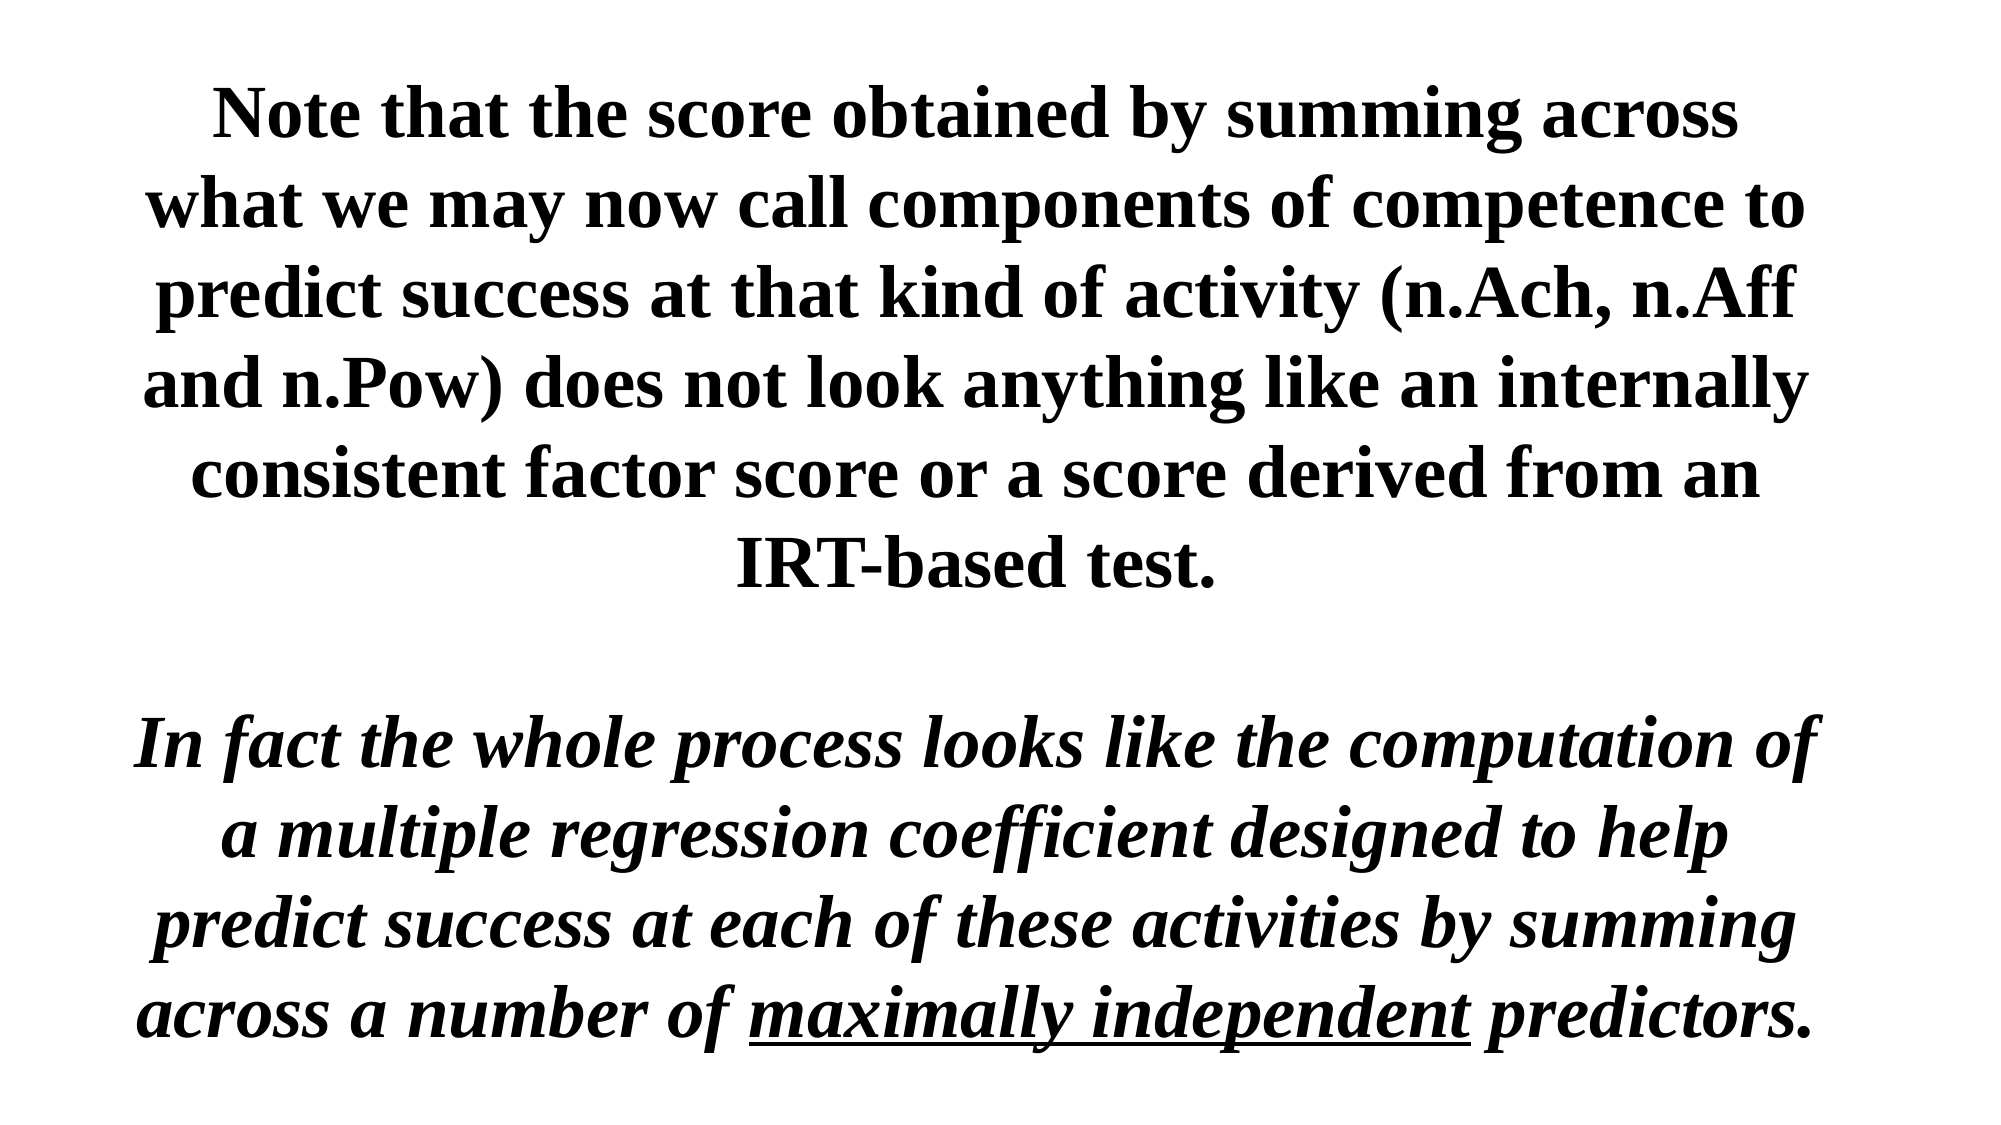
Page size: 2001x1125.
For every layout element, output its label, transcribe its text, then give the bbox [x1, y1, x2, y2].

text_box Note that the score obtained by summing across what we may now call components of competence to predict success at that kind of activity (n.Ach, n.Aff and n.Pow) does not look anything like an internally consistent factor score or a score derived from an IRT-based test. In fact the whole process looks like the computation of a multiple regression coefficient designed to help predict success at each of these activities by summing across a number of maximally independent predictors. [118, 55, 1835, 1060]
